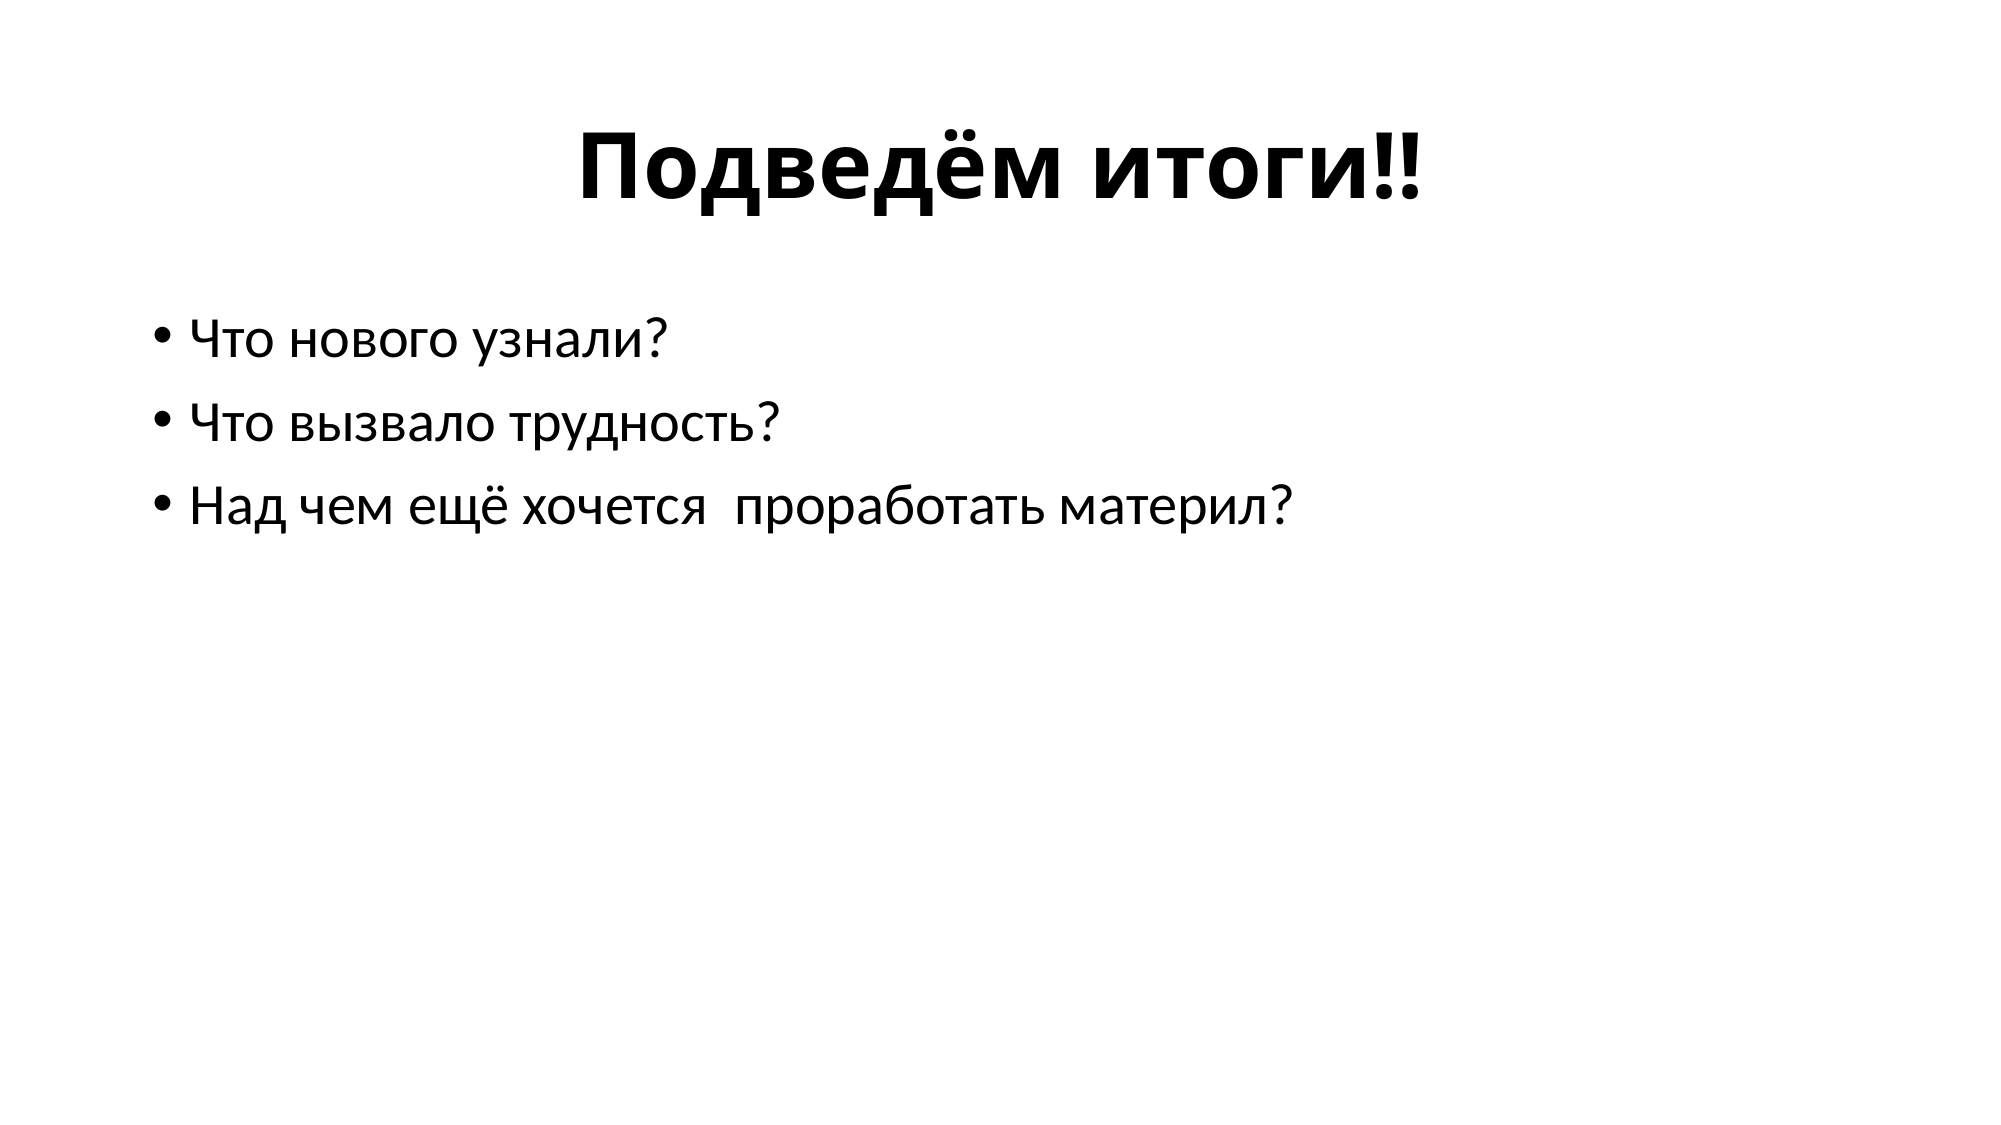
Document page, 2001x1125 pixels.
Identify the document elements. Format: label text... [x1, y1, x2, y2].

list Что нового узнали? Что вызвало трудность? Над чем ещё хочется проработать материл? [137, 299, 1863, 1014]
title Подведём итоги!! [137, 59, 1863, 278]
